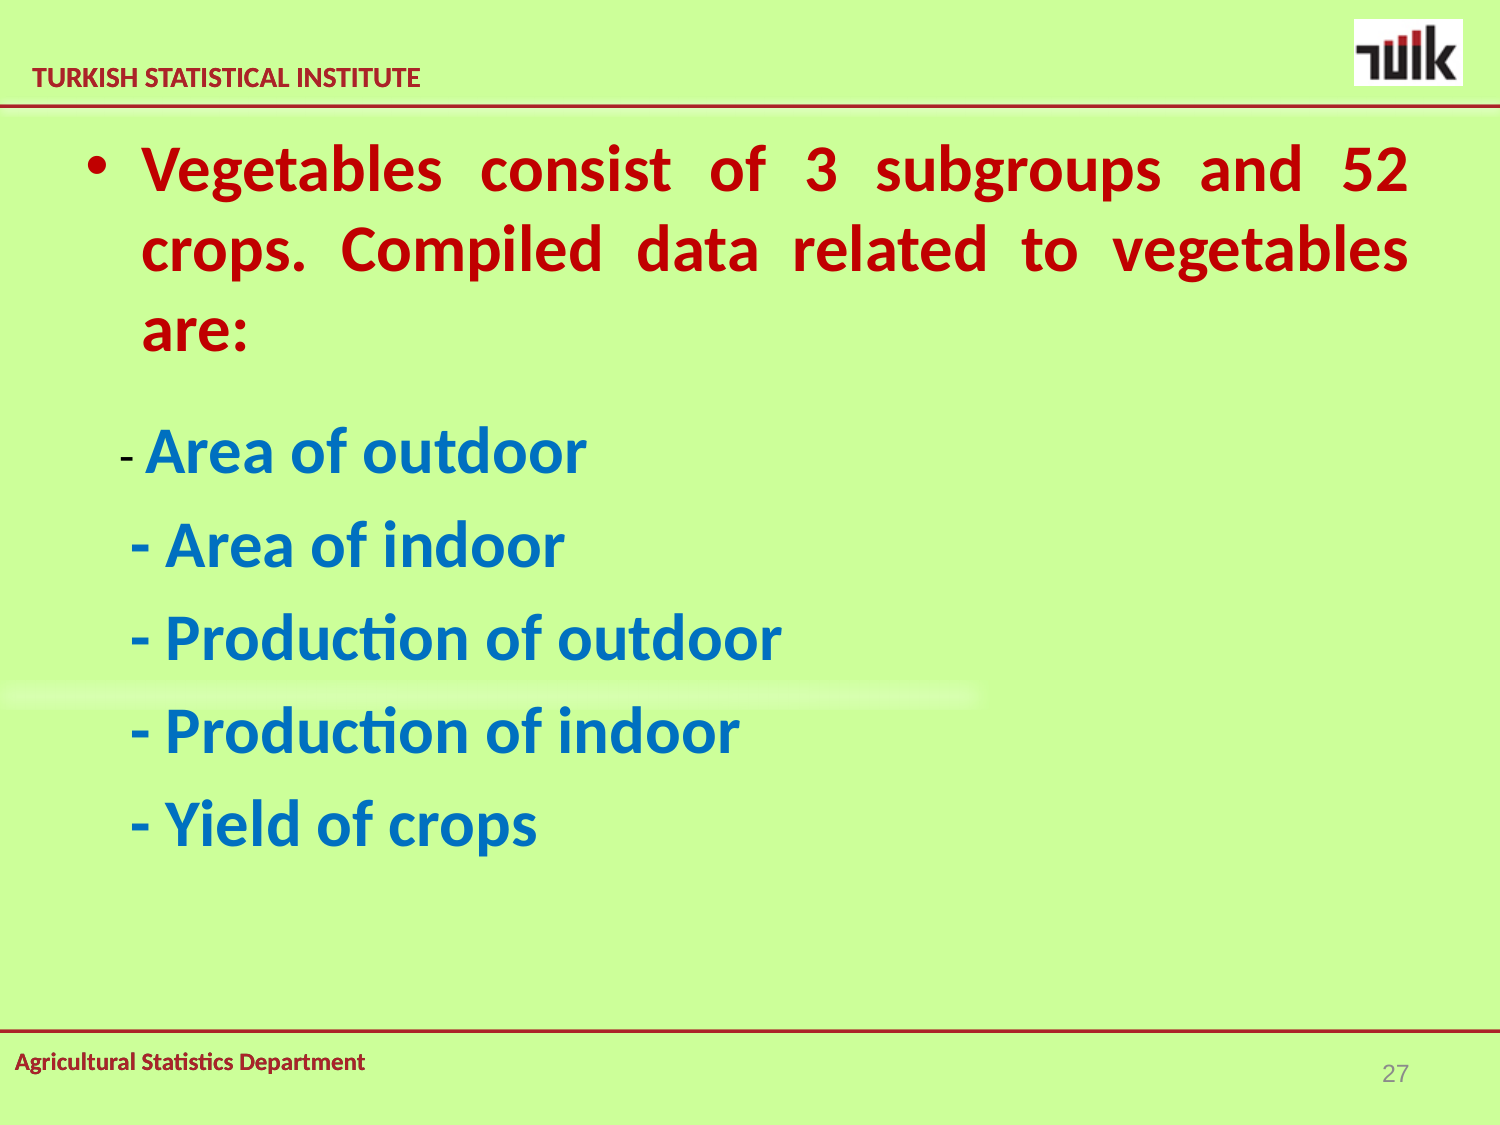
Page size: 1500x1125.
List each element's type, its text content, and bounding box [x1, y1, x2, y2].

slide_number 27 [1074, 1042, 1425, 1103]
picture [1354, 19, 1463, 86]
list Vegetables consist of 3 subgroups and 52 crops. Compiled data related to vegetables are: - Area of outdoor - Area of indoor - Production of outdoor - Production of indoor - Yield of crops [70, 117, 1425, 1020]
